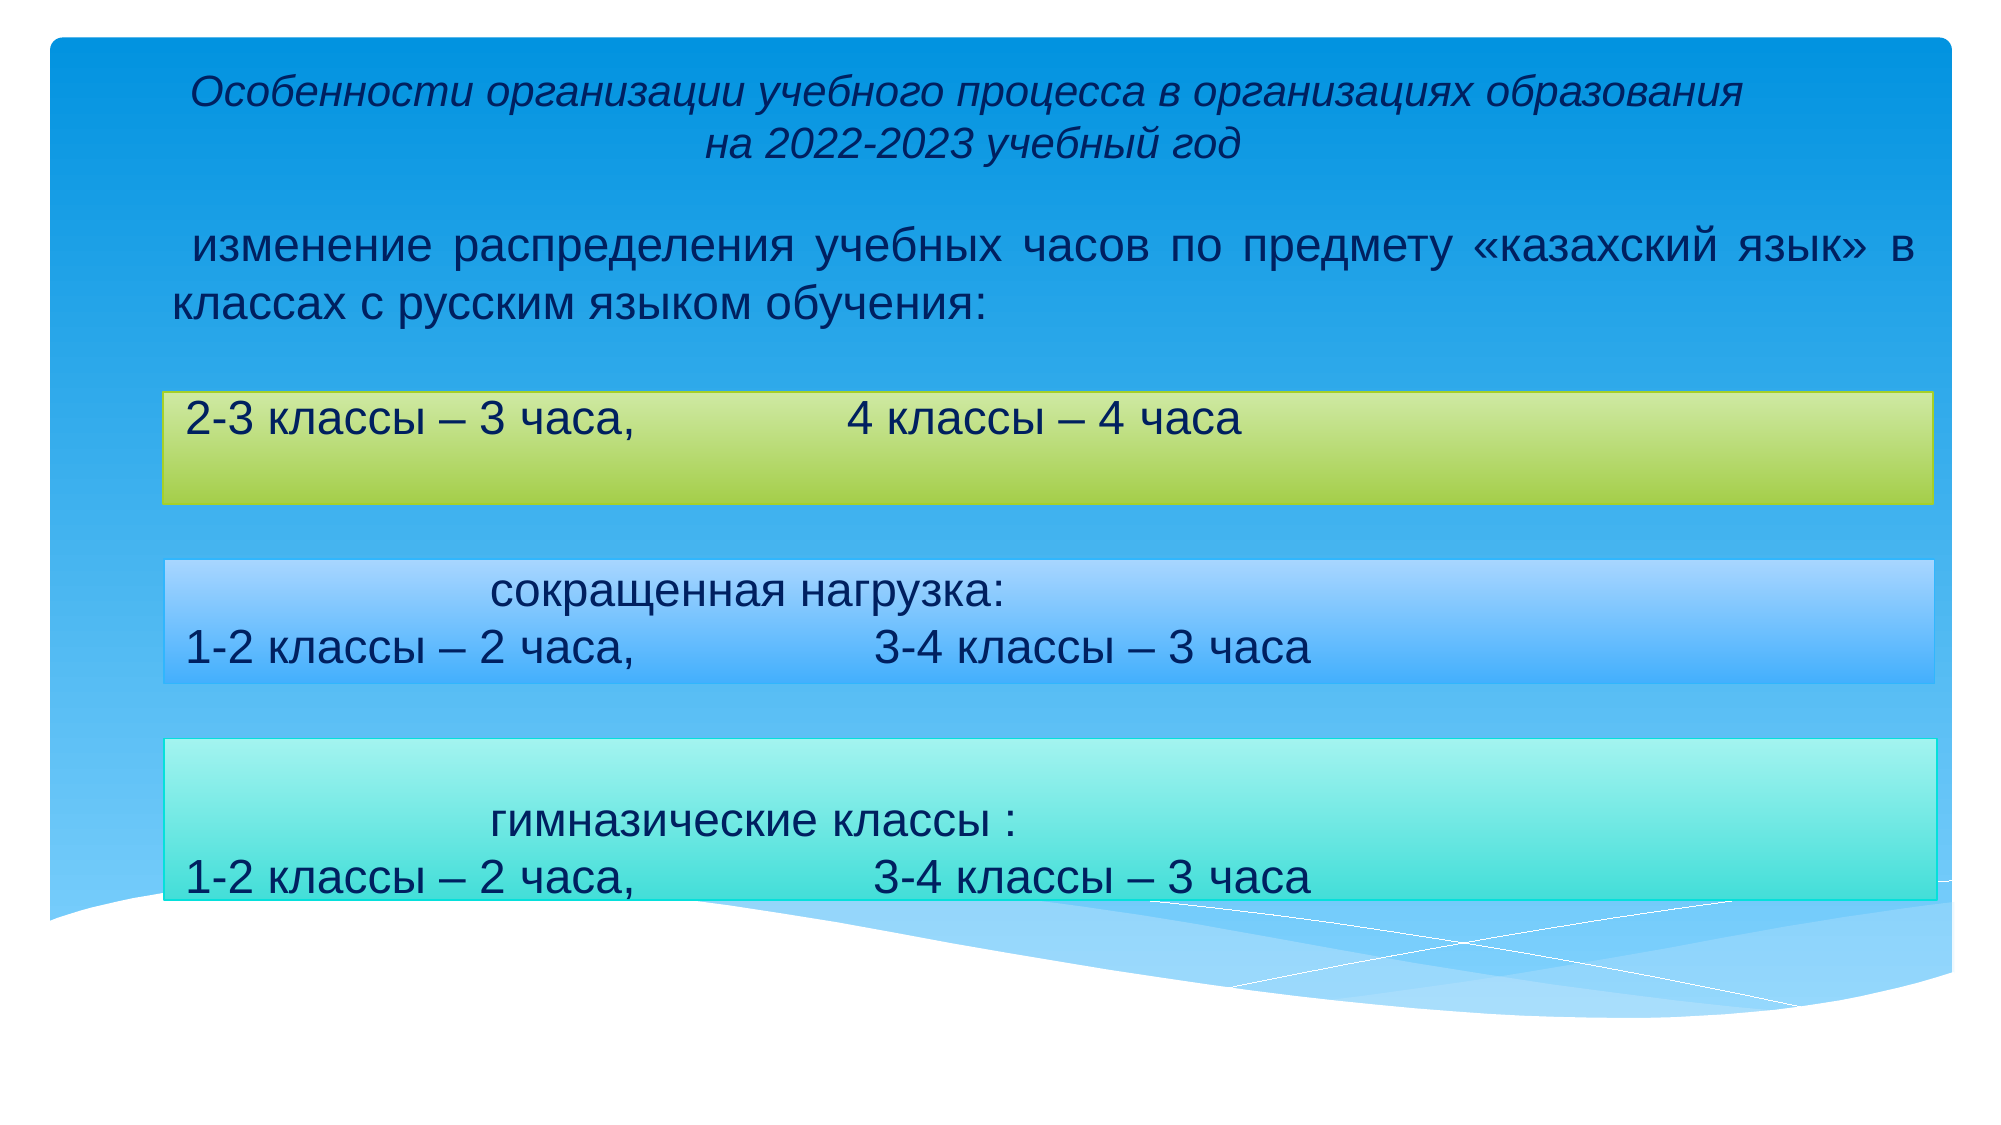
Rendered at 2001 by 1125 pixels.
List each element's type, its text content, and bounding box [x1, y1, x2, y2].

text_box [1931, 558, 1935, 684]
text_box [1931, 738, 1938, 901]
text_box Особенности организации учебного процесса в организациях образования на 2022-2023 учебный год [53, 55, 1894, 175]
text_box изменение распределения учебных часов по предмету «казахский язык» в классах с русским языком обучения: 2-3 классы – 3 часа, 4 классы – 4 часа сокращенная нагрузка: 1-2 классы – 2 часа, 3-4 классы – 3 часа гимназические классы : 1-2 классы – 2 часа, 3-4 классы – 3 часа [157, 206, 1931, 911]
